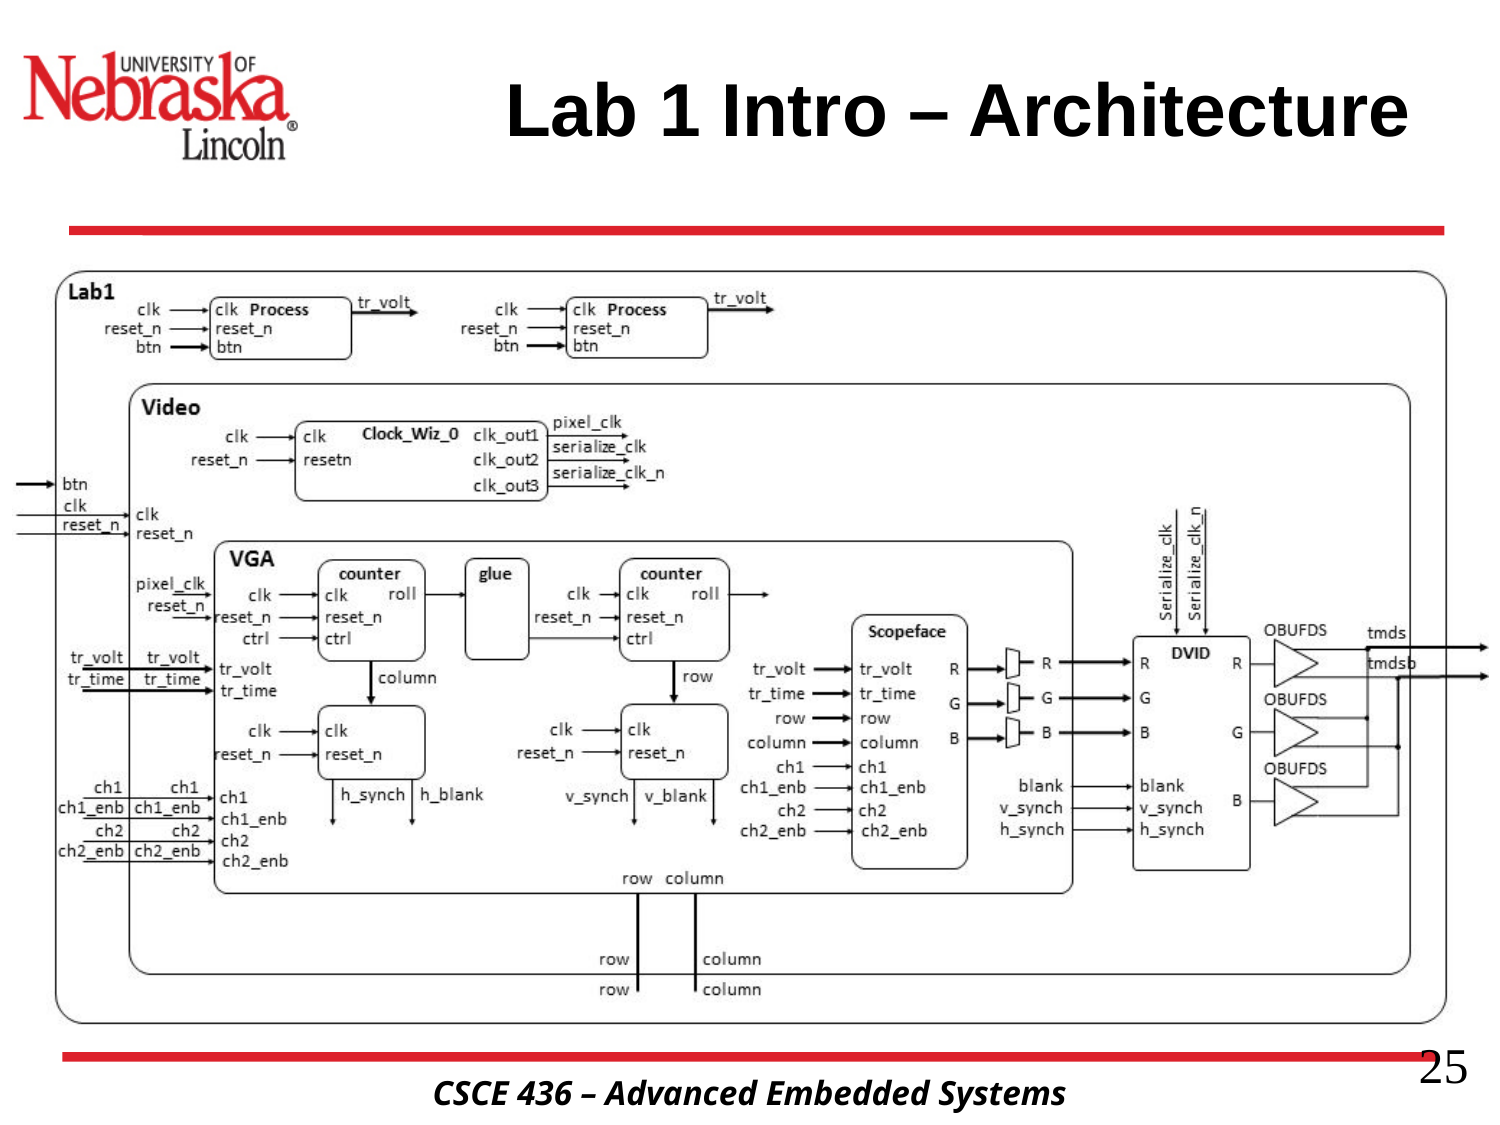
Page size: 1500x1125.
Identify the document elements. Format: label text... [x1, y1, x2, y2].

title Lab 1 Intro – Architecture [313, 12, 1427, 201]
slide_number 25 [1133, 1051, 1484, 1105]
picture [11, 252, 1489, 1043]
picture [1, 32, 313, 181]
